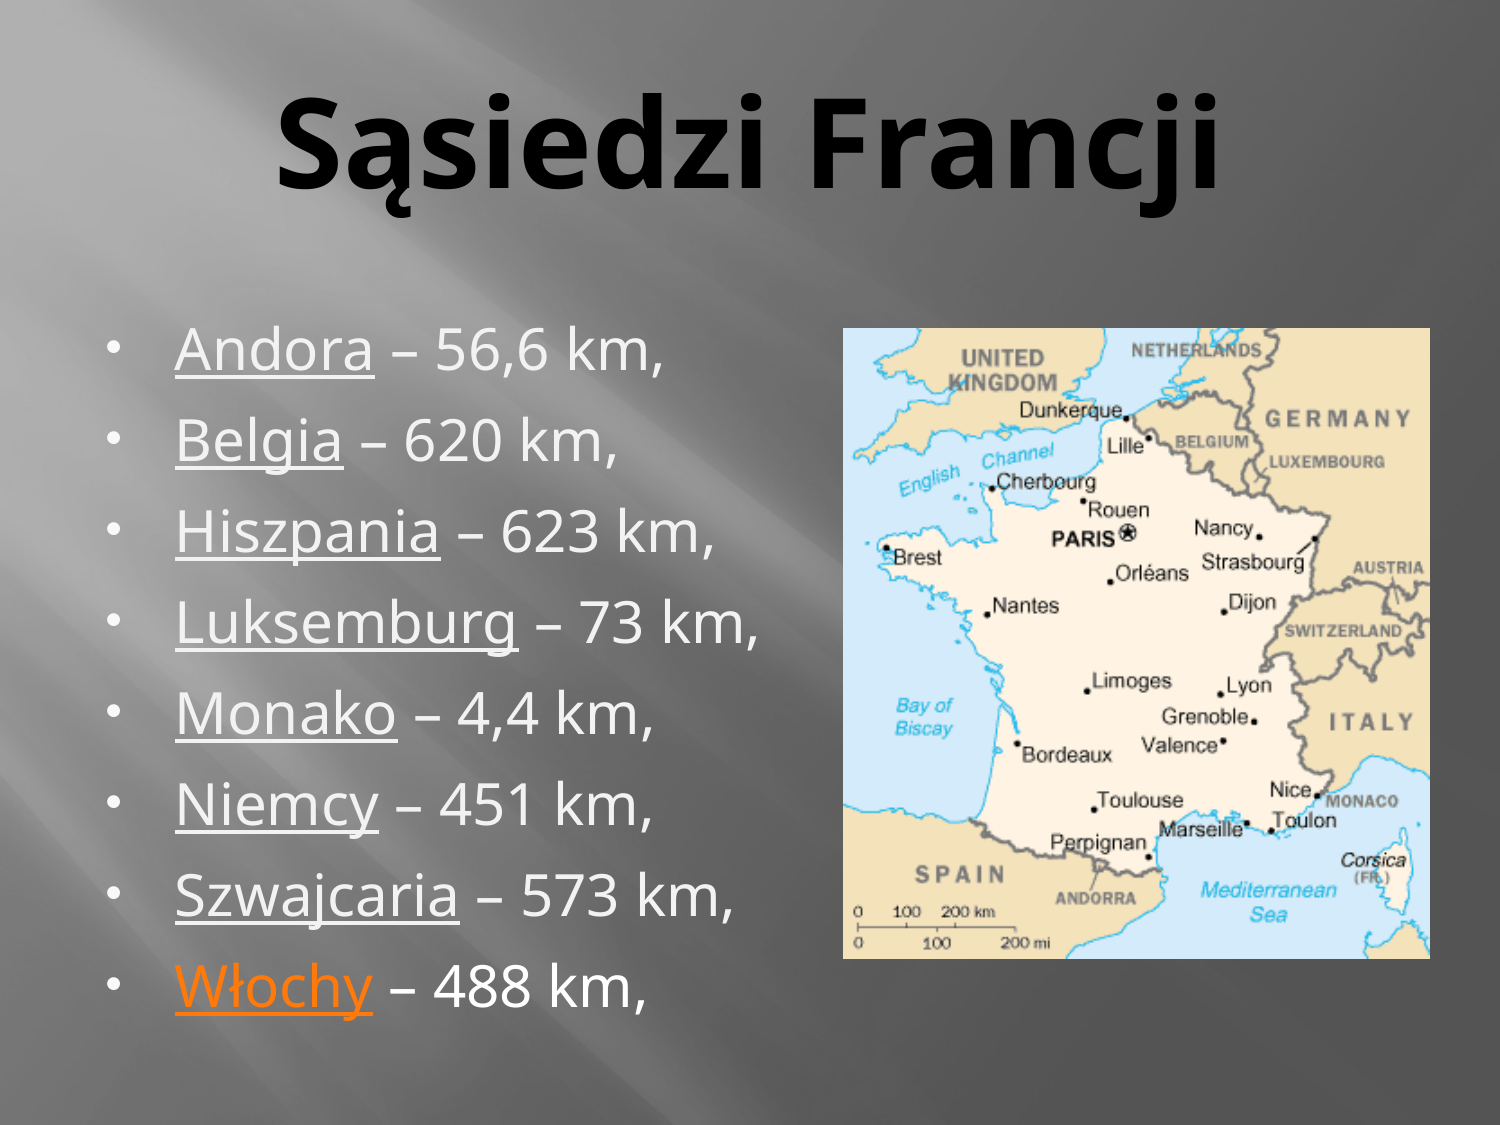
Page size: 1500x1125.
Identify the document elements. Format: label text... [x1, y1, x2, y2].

picture [843, 327, 1430, 959]
title Sąsiedzi Francji [75, 45, 1425, 233]
list Andora – 56,6 km, Belgia – 620 km, Hiszpania – 623 km, Luksemburg – 73 km, Monako – 4,4 km, Niemcy – 451 km, Szwajcaria – 573 km, Włochy – 488 km, [70, 304, 1421, 1078]
